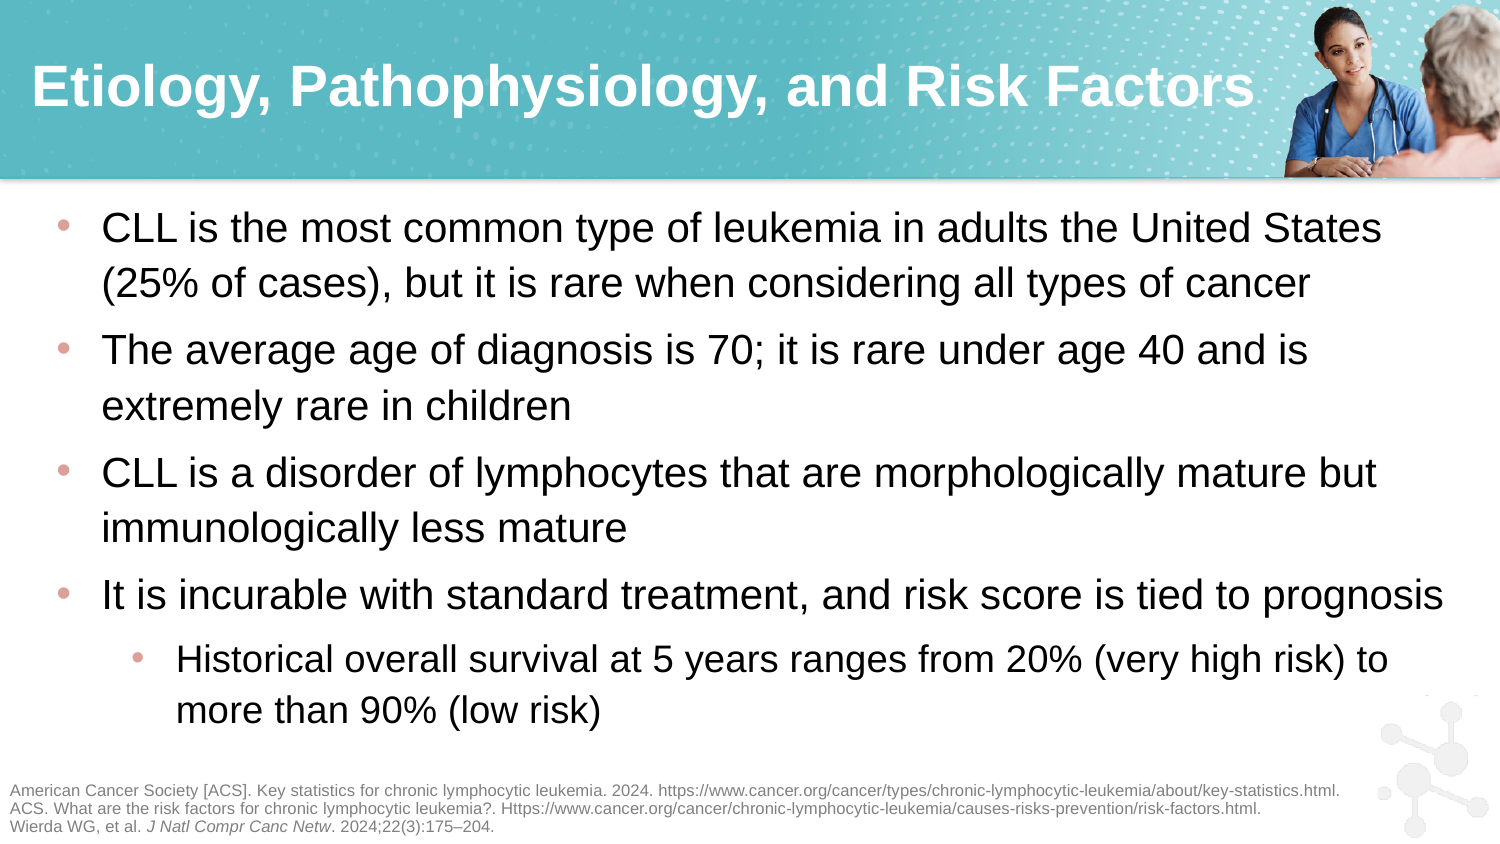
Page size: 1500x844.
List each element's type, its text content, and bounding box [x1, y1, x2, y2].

list CLL is the most common type of leukemia in adults the United States (25% of cases), but it is rare when considering all types of cancer The average age of diagnosis is 70; it is rare under age 40 and is extremely rare in children CLL is a disorder of lymphocytes that are morphologically mature but immunologically less mature It is incurable with standard treatment, and risk score is tied to prognosis Historical overall survival at 5 years ranges from 20% (very high risk) to more than 90% (low risk) [41, 187, 1463, 759]
list American Cancer Society [ACS]. Key statistics for chronic lymphocytic leukemia. 2024. https://www.cancer.org/cancer/types/chronic-lymphocytic-leukemia/about/key-statistics.html. ACS. What are the risk factors for chronic lymphocytic leukemia?. Https://www.cancer.org/cancer/chronic-lymphocytic-leukemia/causes-risks-prevention/risk-factors.html. Wierda WG, et al. J Natl Compr Canc Netw. 2024;22(3):175–204. [0, 759, 1500, 844]
title Etiology, Pathophysiology, and Risk Factors [2, 2, 1498, 173]
picture [0, 0, 1500, 759]
